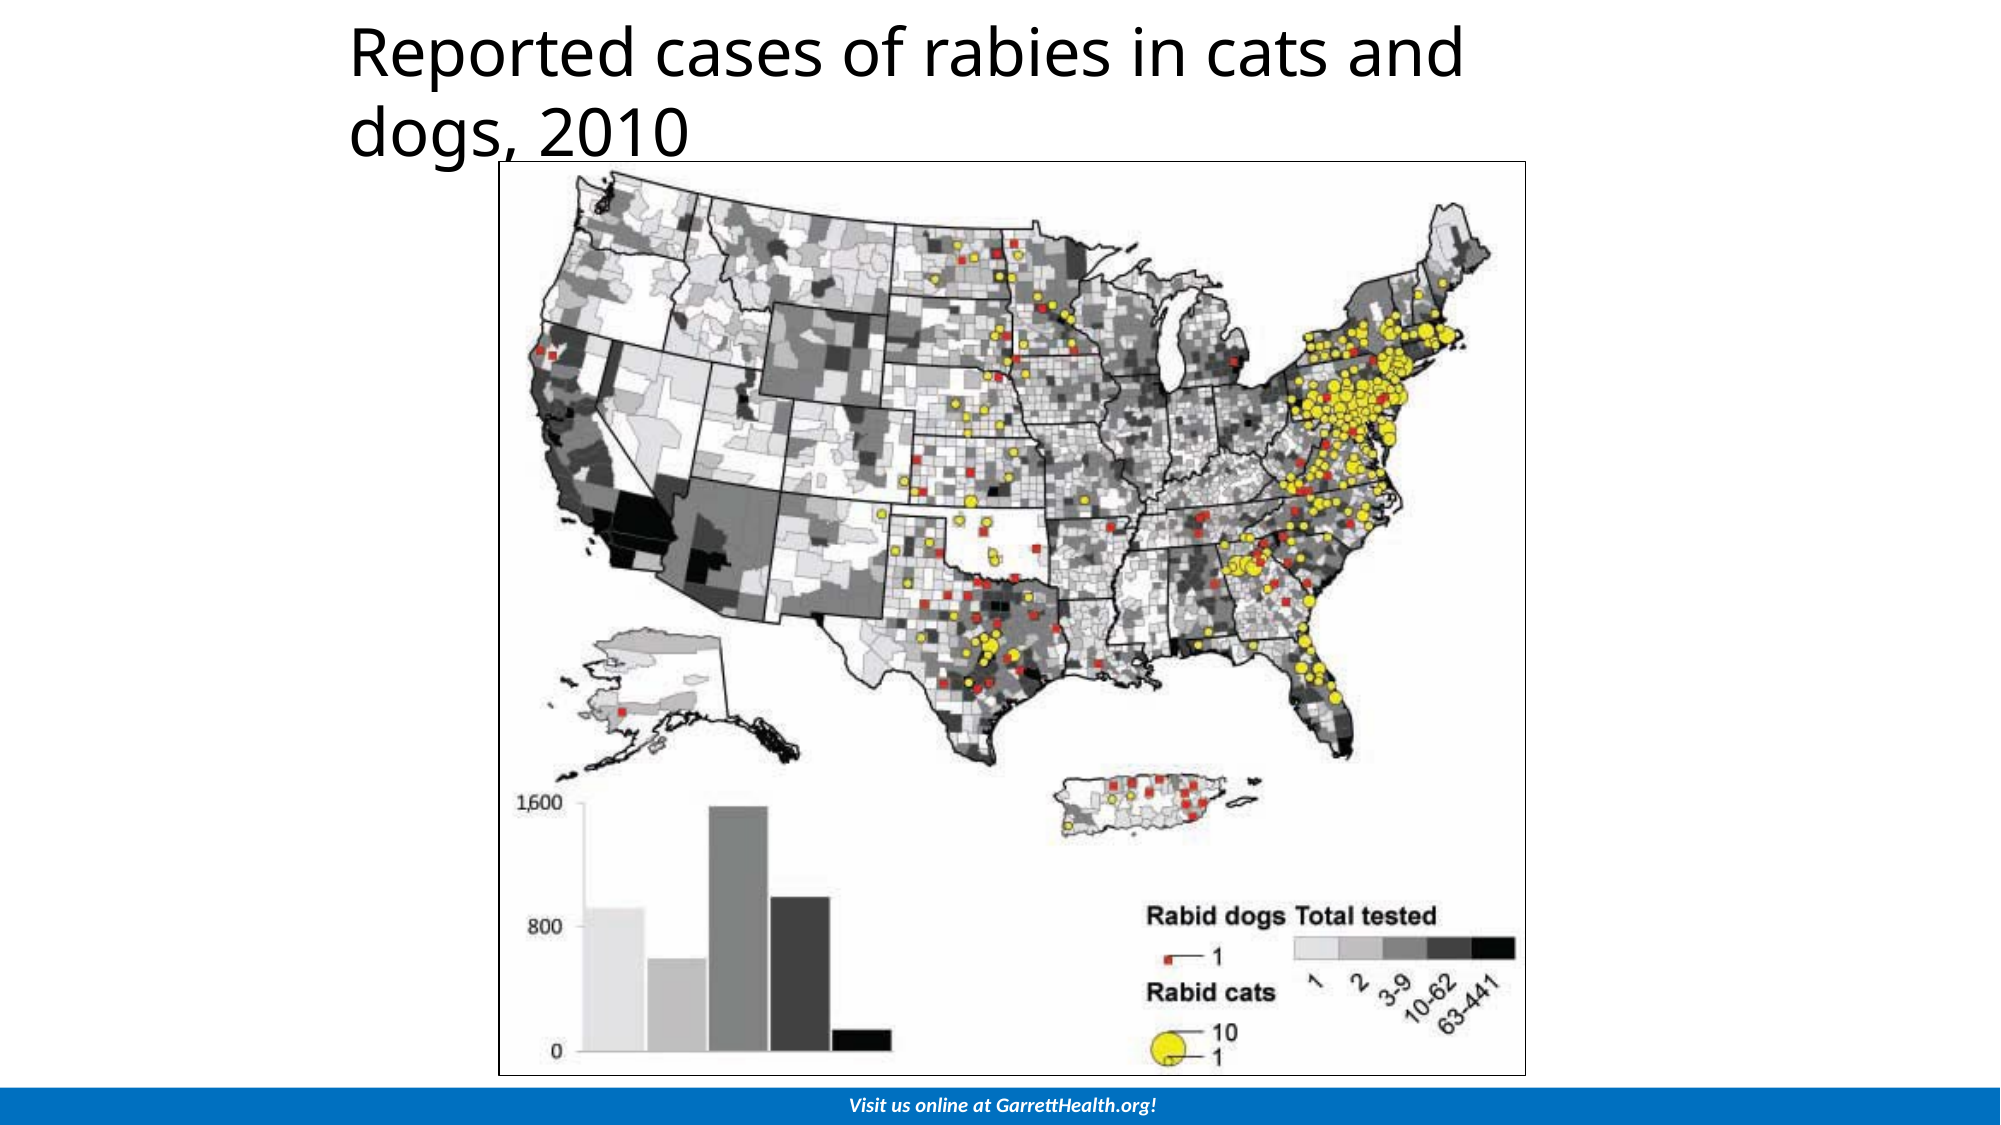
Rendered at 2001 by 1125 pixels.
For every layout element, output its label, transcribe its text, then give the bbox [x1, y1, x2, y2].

text_box [498, 161, 1526, 1076]
title Reported cases of rabies in cats and dogs, 2010 [346, 0, 1642, 184]
text_box Visit us online at GarrettHealth.org! [0, 1087, 2000, 1125]
